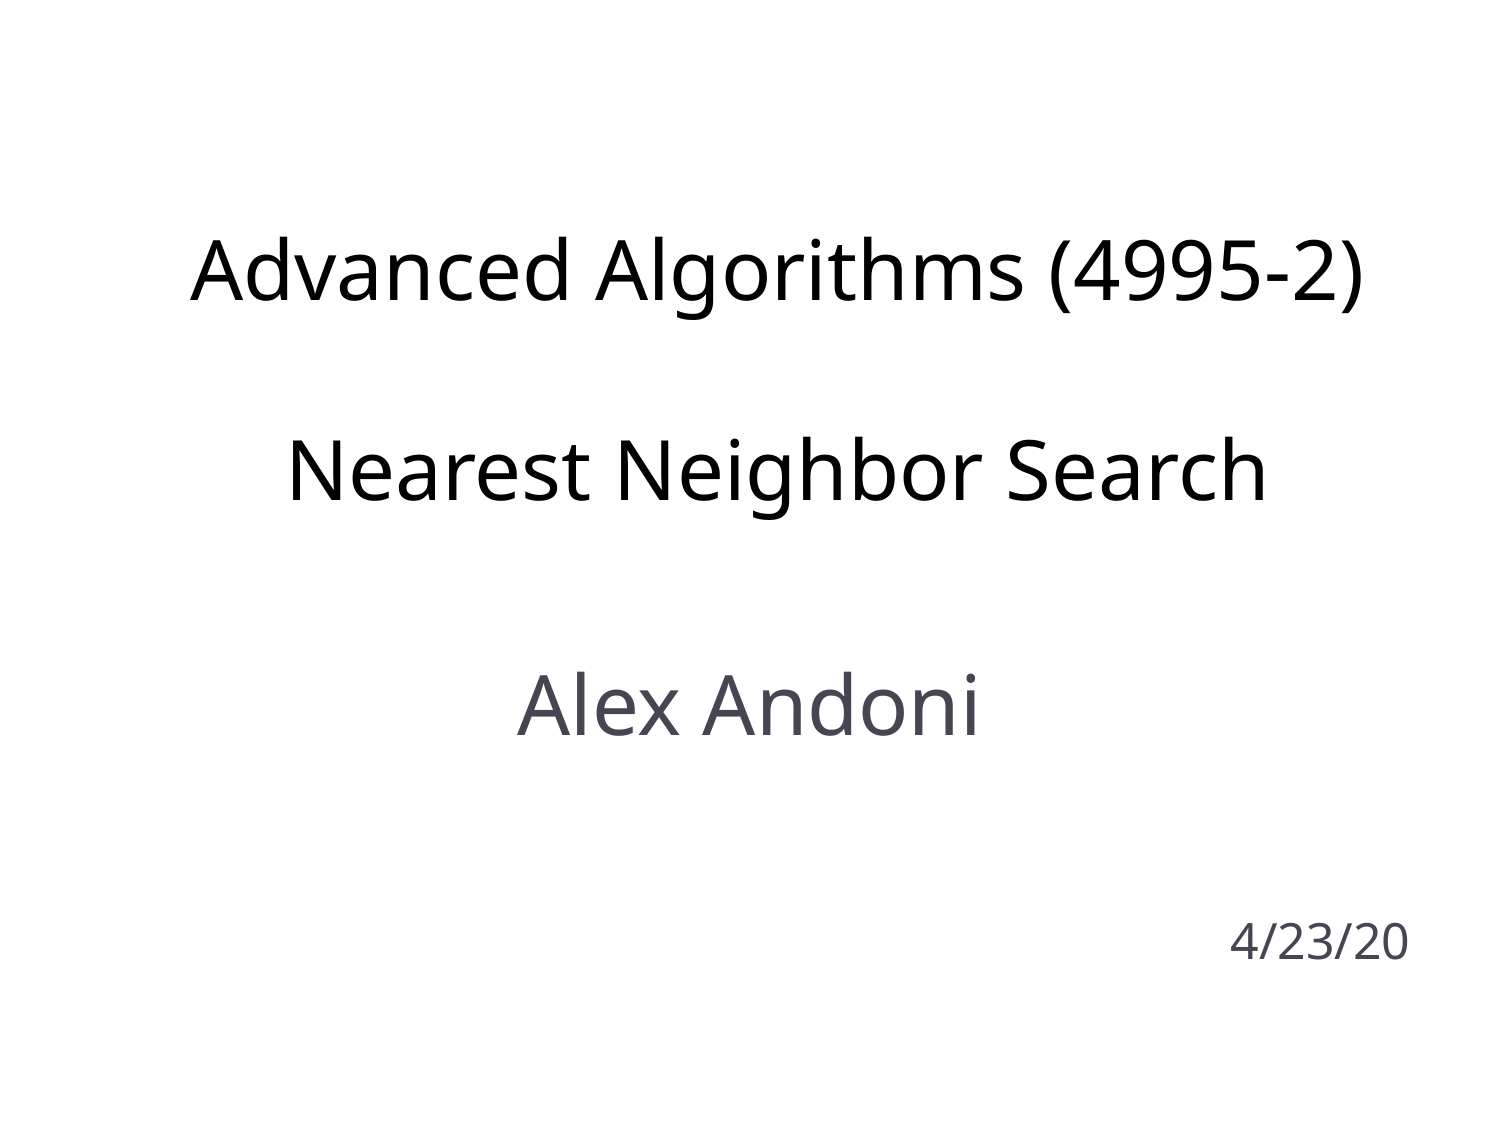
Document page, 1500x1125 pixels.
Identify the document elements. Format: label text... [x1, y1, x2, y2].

subtitle Alex Andoni 4/23/20 [75, 644, 1425, 1042]
title Advanced Algorithms (4995-2) Nearest Neighbor Search [112, 209, 1443, 527]
